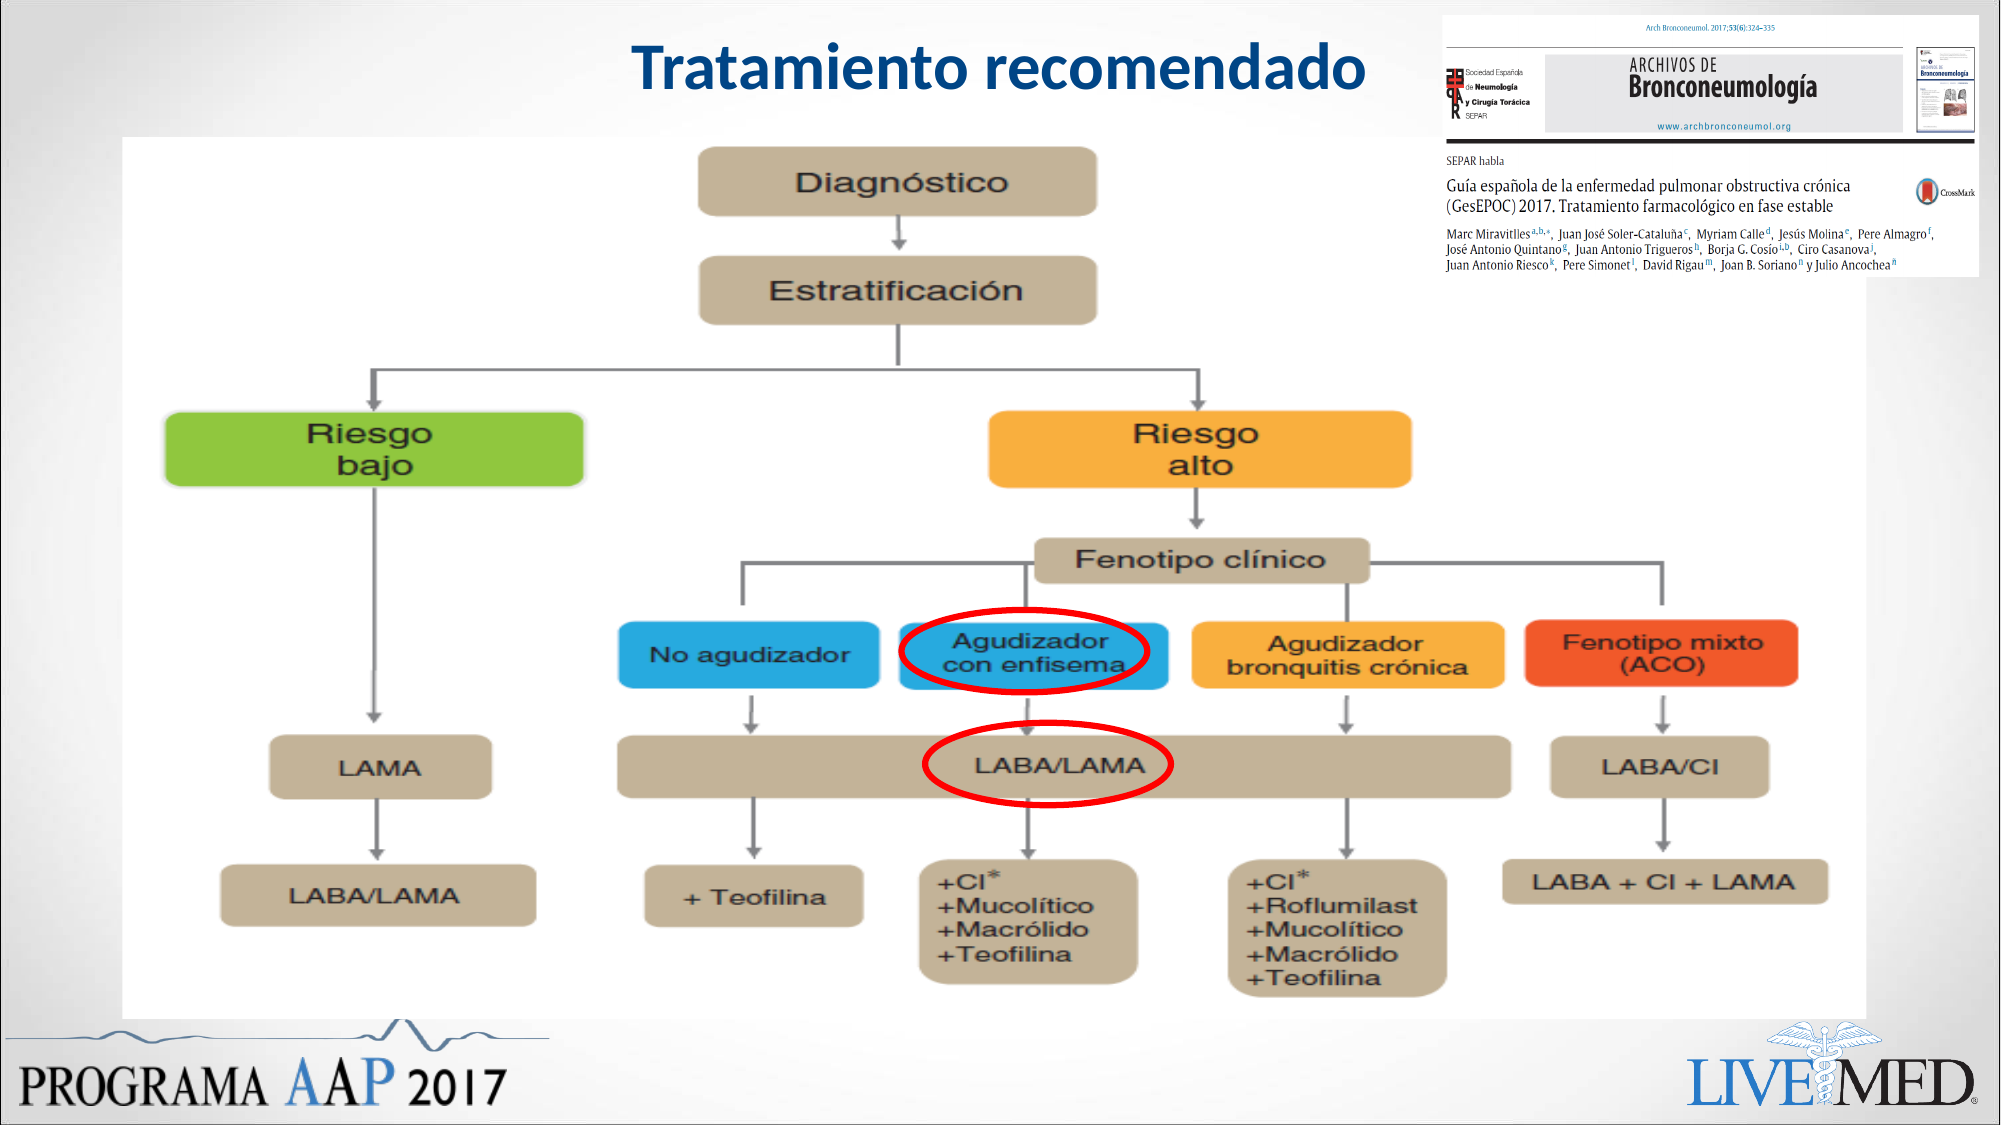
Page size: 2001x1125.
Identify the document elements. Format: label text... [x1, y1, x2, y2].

picture [0, 0, 2001, 1125]
title Tratamiento recomendado [99, 12, 1900, 113]
